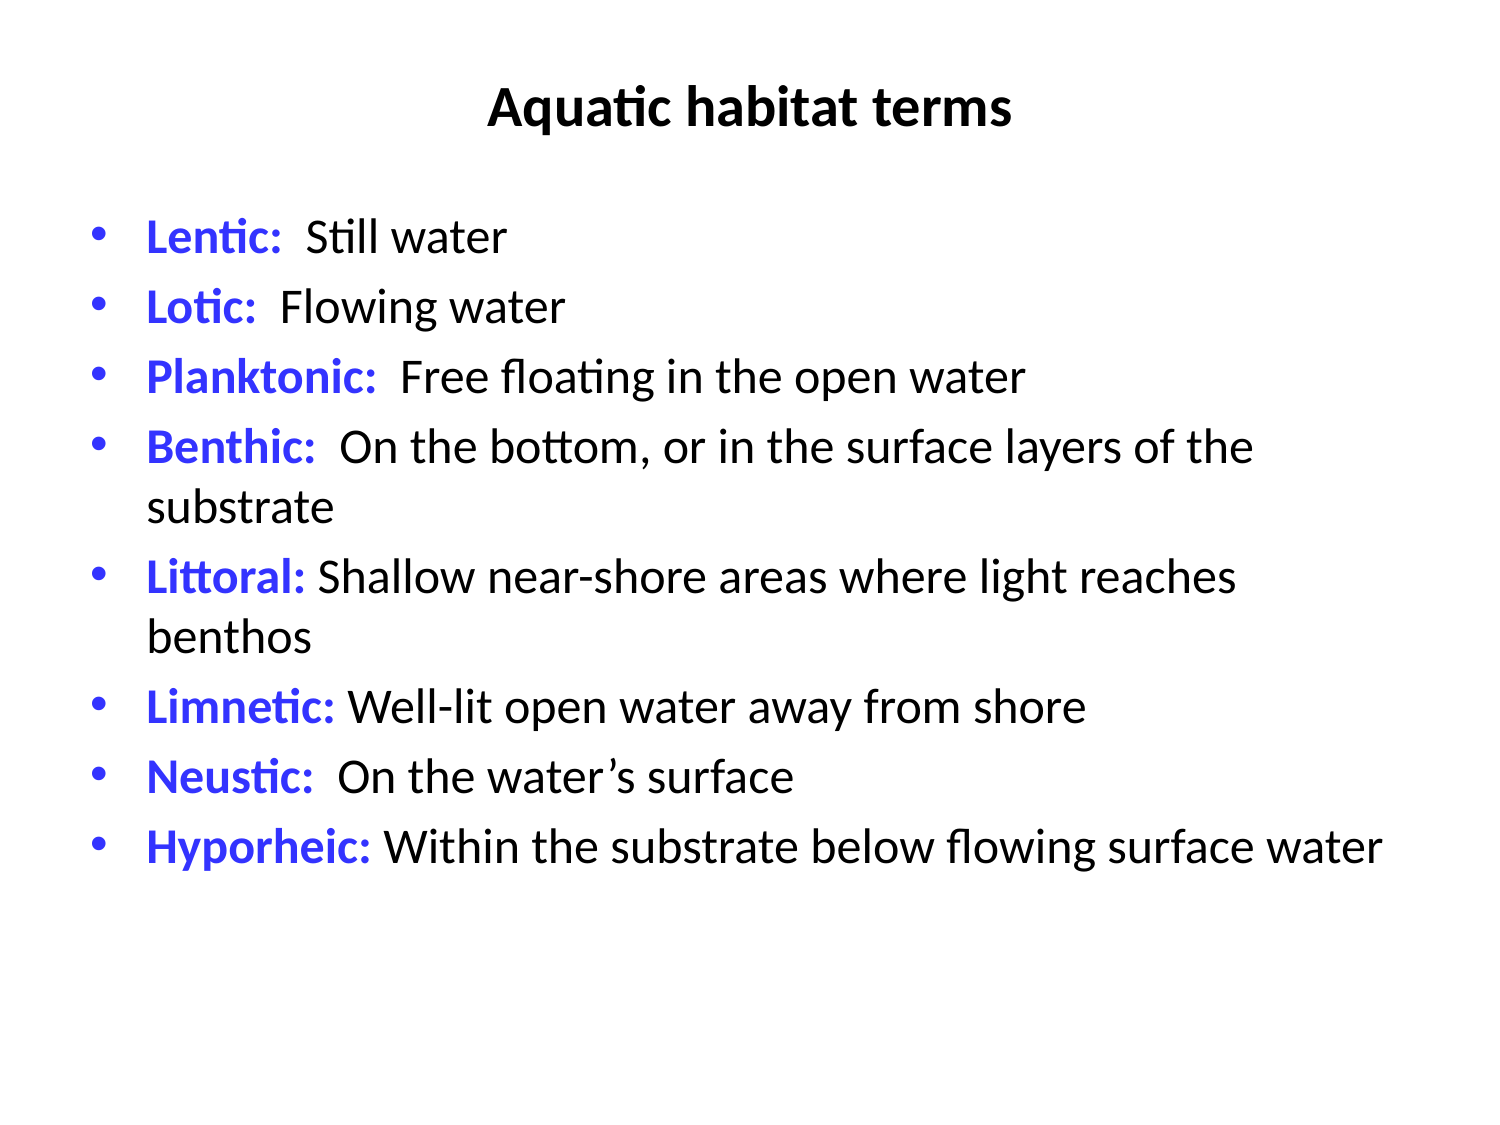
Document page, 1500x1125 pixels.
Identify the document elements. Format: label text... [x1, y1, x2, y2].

list Lentic: Still water Lotic: Flowing water Planktonic: Free floating in the open water Benthic: On the bottom, or in the surface layers of the substrate Littoral: Shallow near-shore areas where light reaches benthos Limnetic: Well-lit open water away from shore Neustic: On the water’s surface Hyporheic: Within the substrate below flowing surface water [74, 195, 1426, 1006]
title Aquatic habitat terms [74, 44, 1426, 162]
